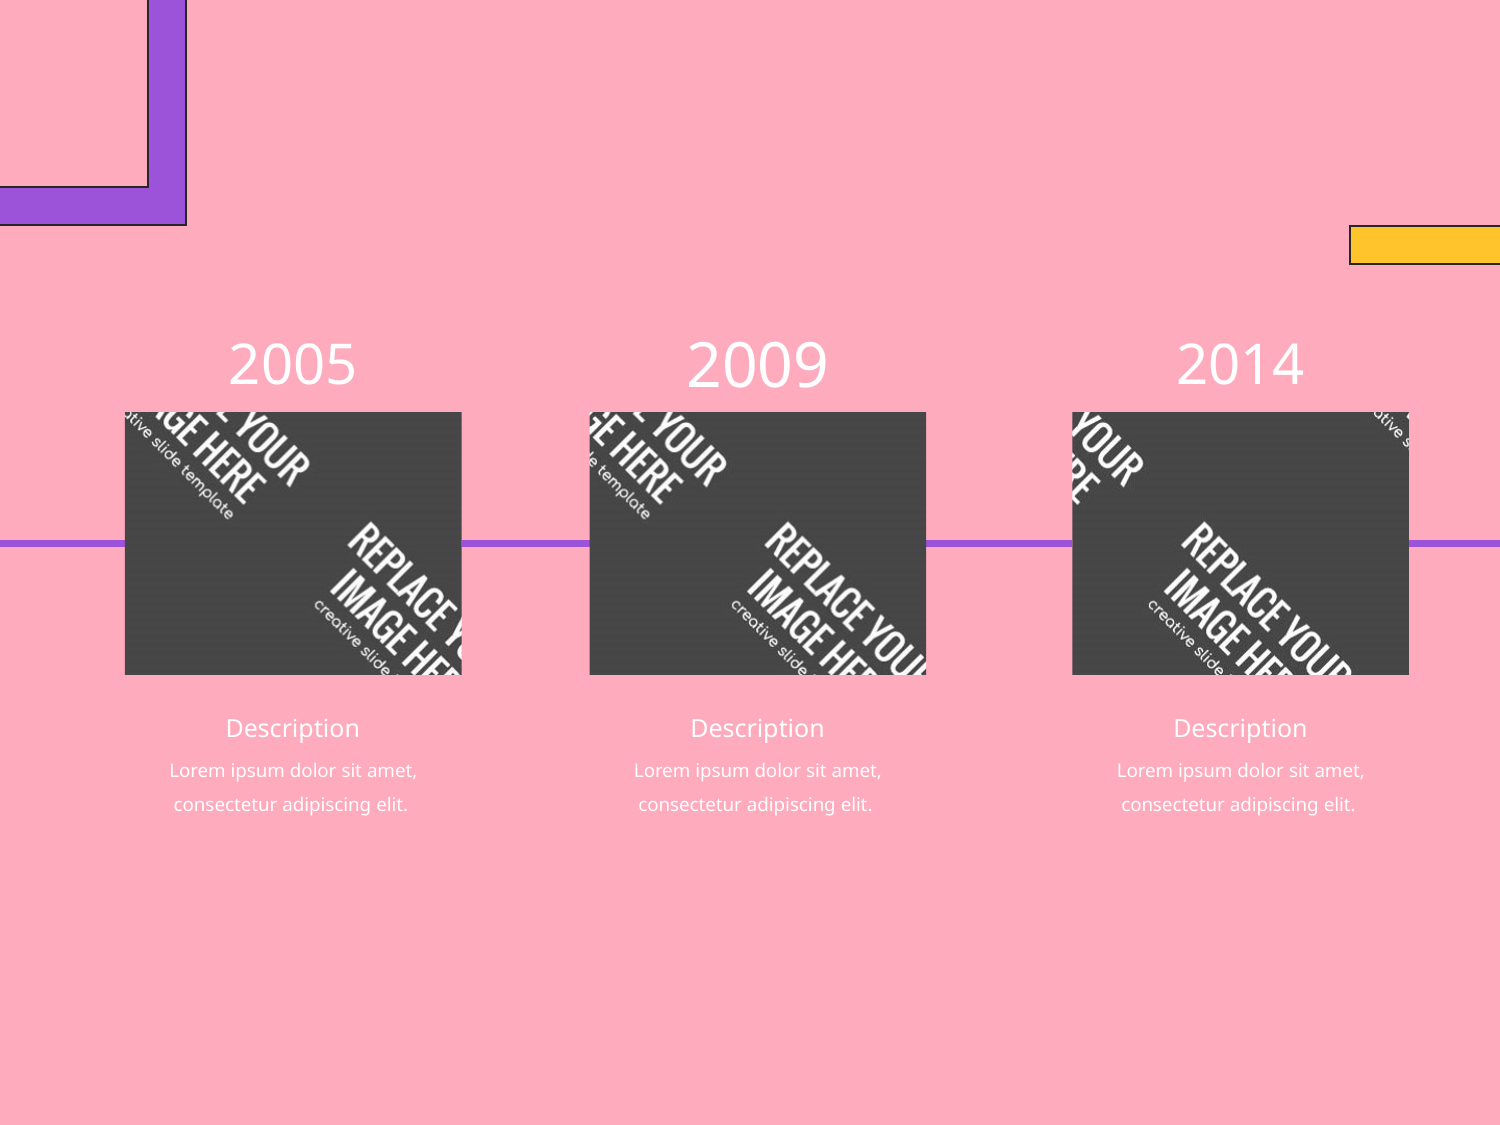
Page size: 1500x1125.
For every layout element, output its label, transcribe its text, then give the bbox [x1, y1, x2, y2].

picture [124, 412, 462, 675]
text_box Lorem ipsum dolor sit amet, consectetur adipiscing elit. [1097, 740, 1384, 823]
text_box Lorem ipsum dolor sit amet, consectetur adipiscing elit. [150, 740, 436, 823]
text_box Description [161, 704, 425, 750]
text_box 2009 [666, 317, 850, 407]
picture [1072, 412, 1410, 675]
text_box 2005 [201, 321, 385, 404]
text_box Description [626, 704, 890, 750]
picture [589, 412, 927, 675]
text_box Lorem ipsum dolor sit amet, consectetur adipiscing elit. [615, 740, 901, 823]
text_box Description [1109, 704, 1373, 750]
text_box [1349, 225, 1500, 265]
text_box 2014 [1148, 321, 1333, 404]
text_box [0, 0, 187, 226]
